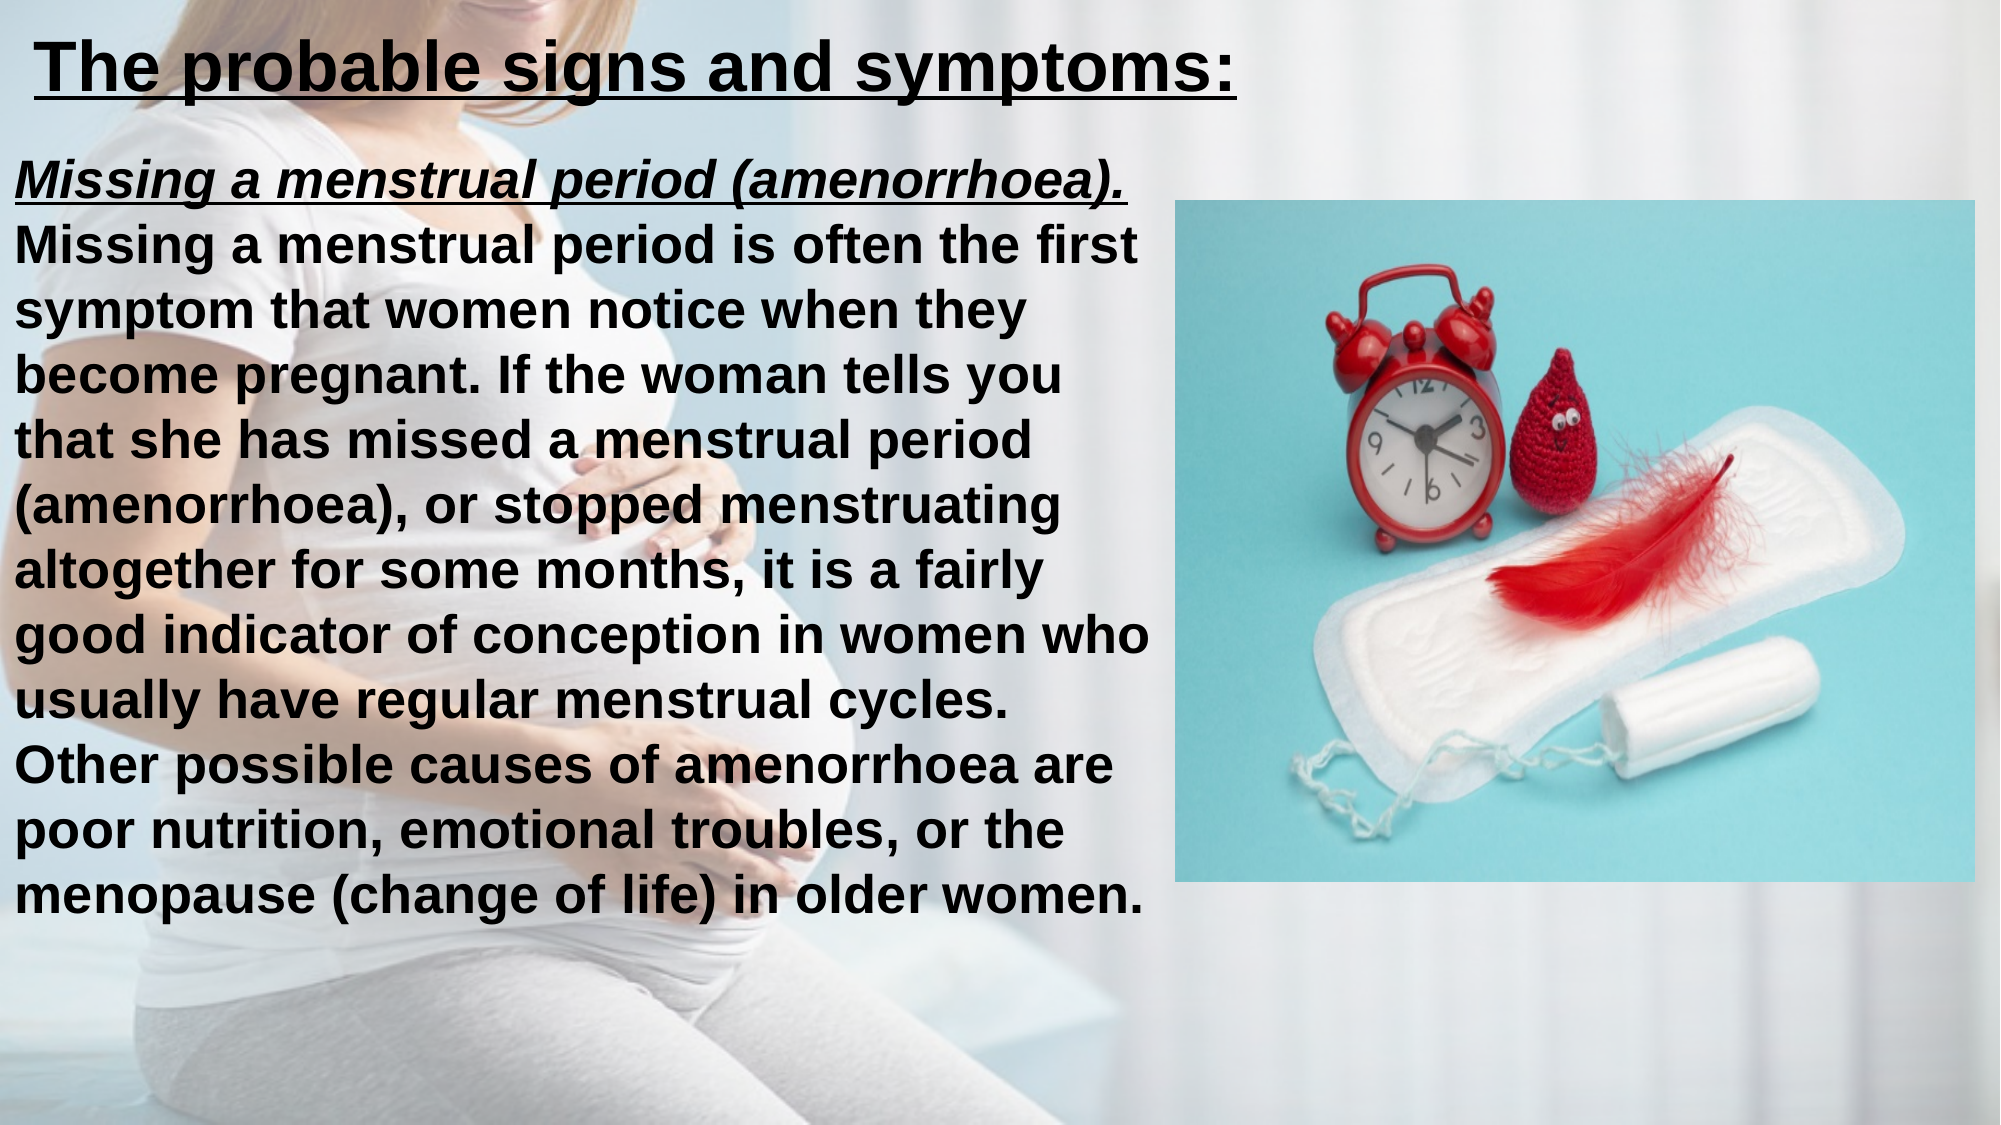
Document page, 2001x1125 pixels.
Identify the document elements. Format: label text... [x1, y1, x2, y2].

text_box Missing a menstrual period (amenorrhoea). Missing a menstrual period is often the first symptom that women notice when they become pregnant. If the woman tells you that she has missed a menstrual period (amenorrhoea), or stopped menstruating altogether for some months, it is a fairly good indicator of conception in women who usually have regular menstrual cycles. Other possible causes of amenorrhoea are poor nutrition, emotional troubles, or the menopause (change of life) in older women. [0, 137, 1177, 932]
picture [1174, 200, 1976, 882]
title The probable signs and symptoms: [18, 0, 1453, 138]
